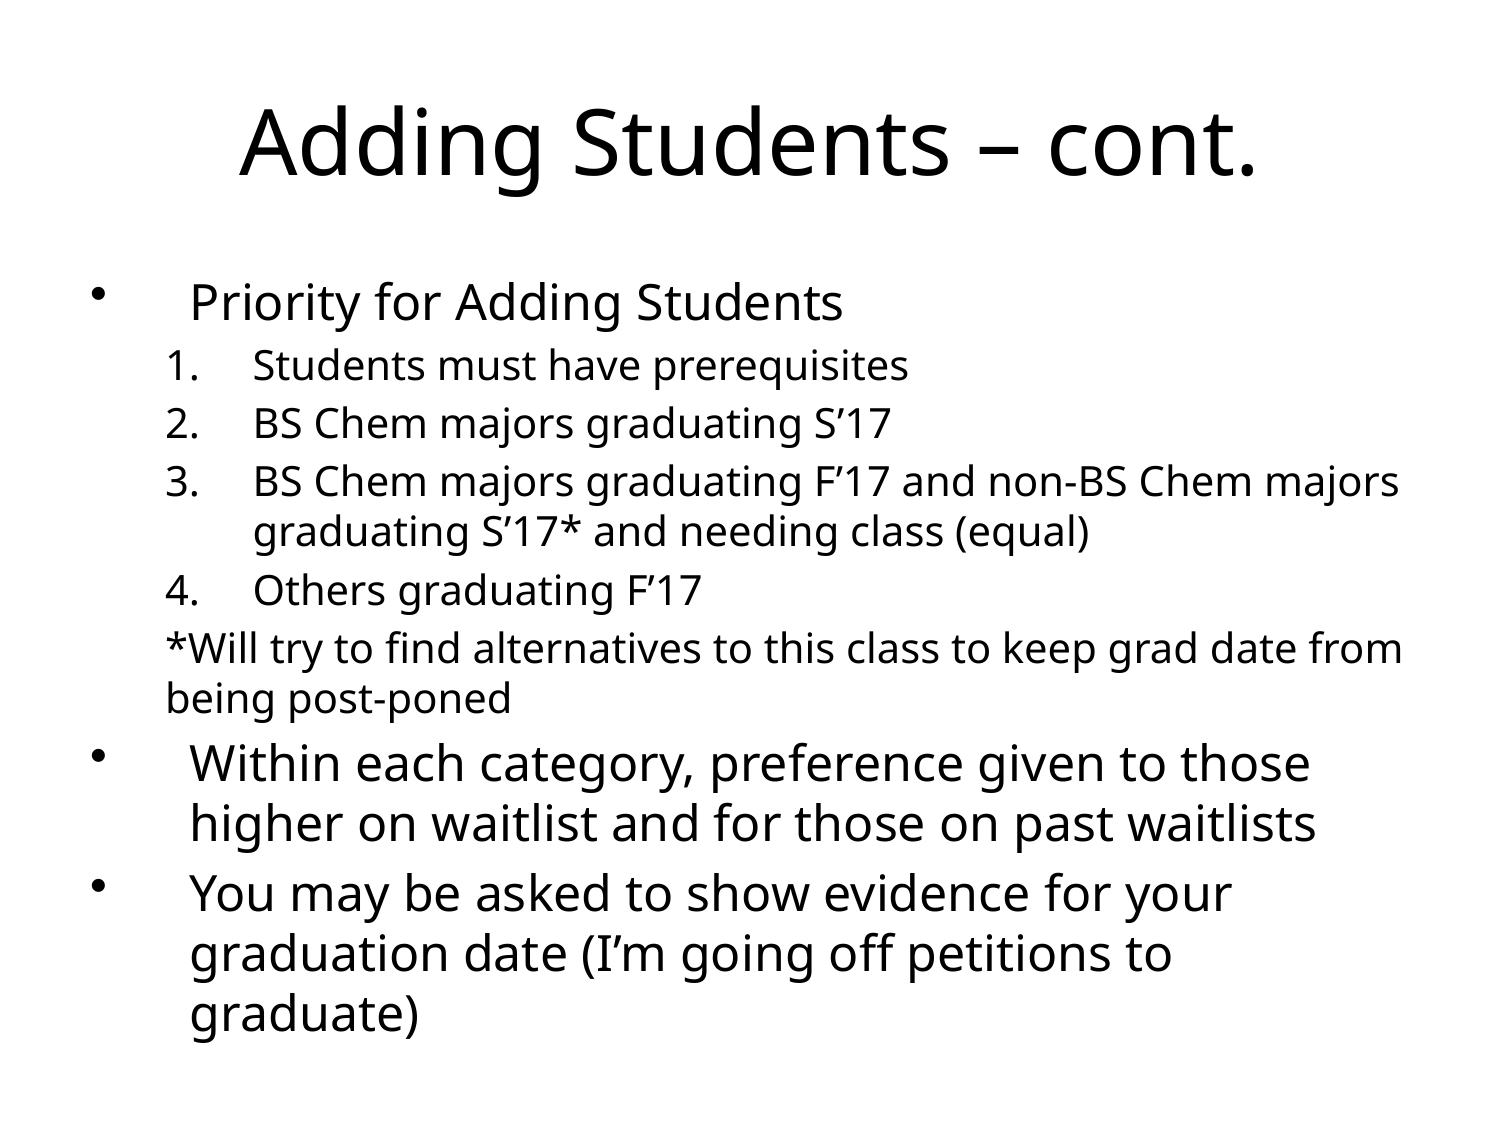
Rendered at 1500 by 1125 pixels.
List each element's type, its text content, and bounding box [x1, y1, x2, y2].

title Adding Students – cont. [75, 45, 1425, 233]
list Priority for Adding Students Students must have prerequisites BS Chem majors graduating S’17 BS Chem majors graduating F’17 and non-BS Chem majors graduating S’17* and needing class (equal) Others graduating F’17 *Will try to find alternatives to this class to keep grad date from being post-poned Within each category, preference given to those higher on waitlist and for those on past waitlists You may be asked to show evidence for your graduation date (I’m going off petitions to graduate) [75, 262, 1425, 1005]
